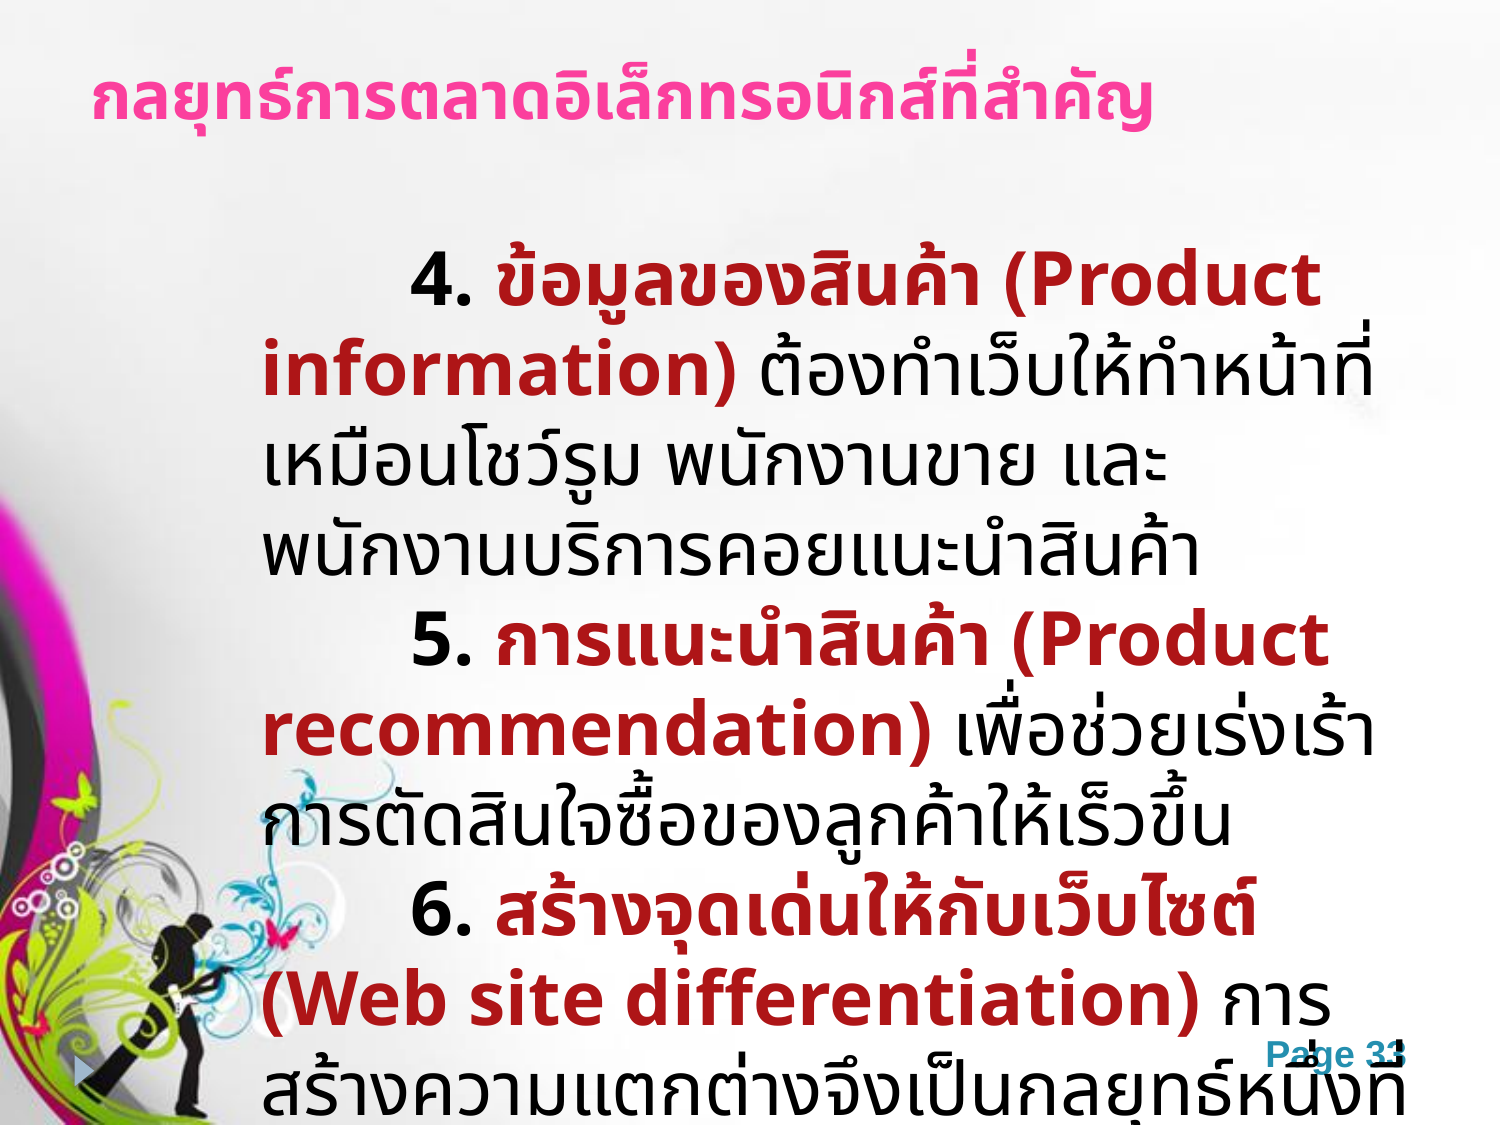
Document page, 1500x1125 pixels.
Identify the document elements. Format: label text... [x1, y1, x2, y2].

text_box 4. ข้อมูลของสินค้า (Product information) ต้องทำเว็บให้ทำหน้าที่เหมือนโชว์รูม พนักงานขาย และพนักงานบริการคอยแนะนำสินค้า 5. การแนะนำสินค้า (Product recommendation) เพื่อช่วยเร่งเร้าการตัดสินใจซื้อของลูกค้าให้เร็วขึ้น 6. สร้างจุดเด่นให้กับเว็บไซต์ (Web site differentiation) การสร้างความแตกต่างจึงเป็นกลยุทธ์หนึ่งที่สำคัญ [246, 222, 1430, 1125]
title กลยุทธ์การตลาดอิเล็กทรอนิกส์ที่สำคัญ [75, 45, 1425, 176]
picture [0, 0, 1500, 1125]
